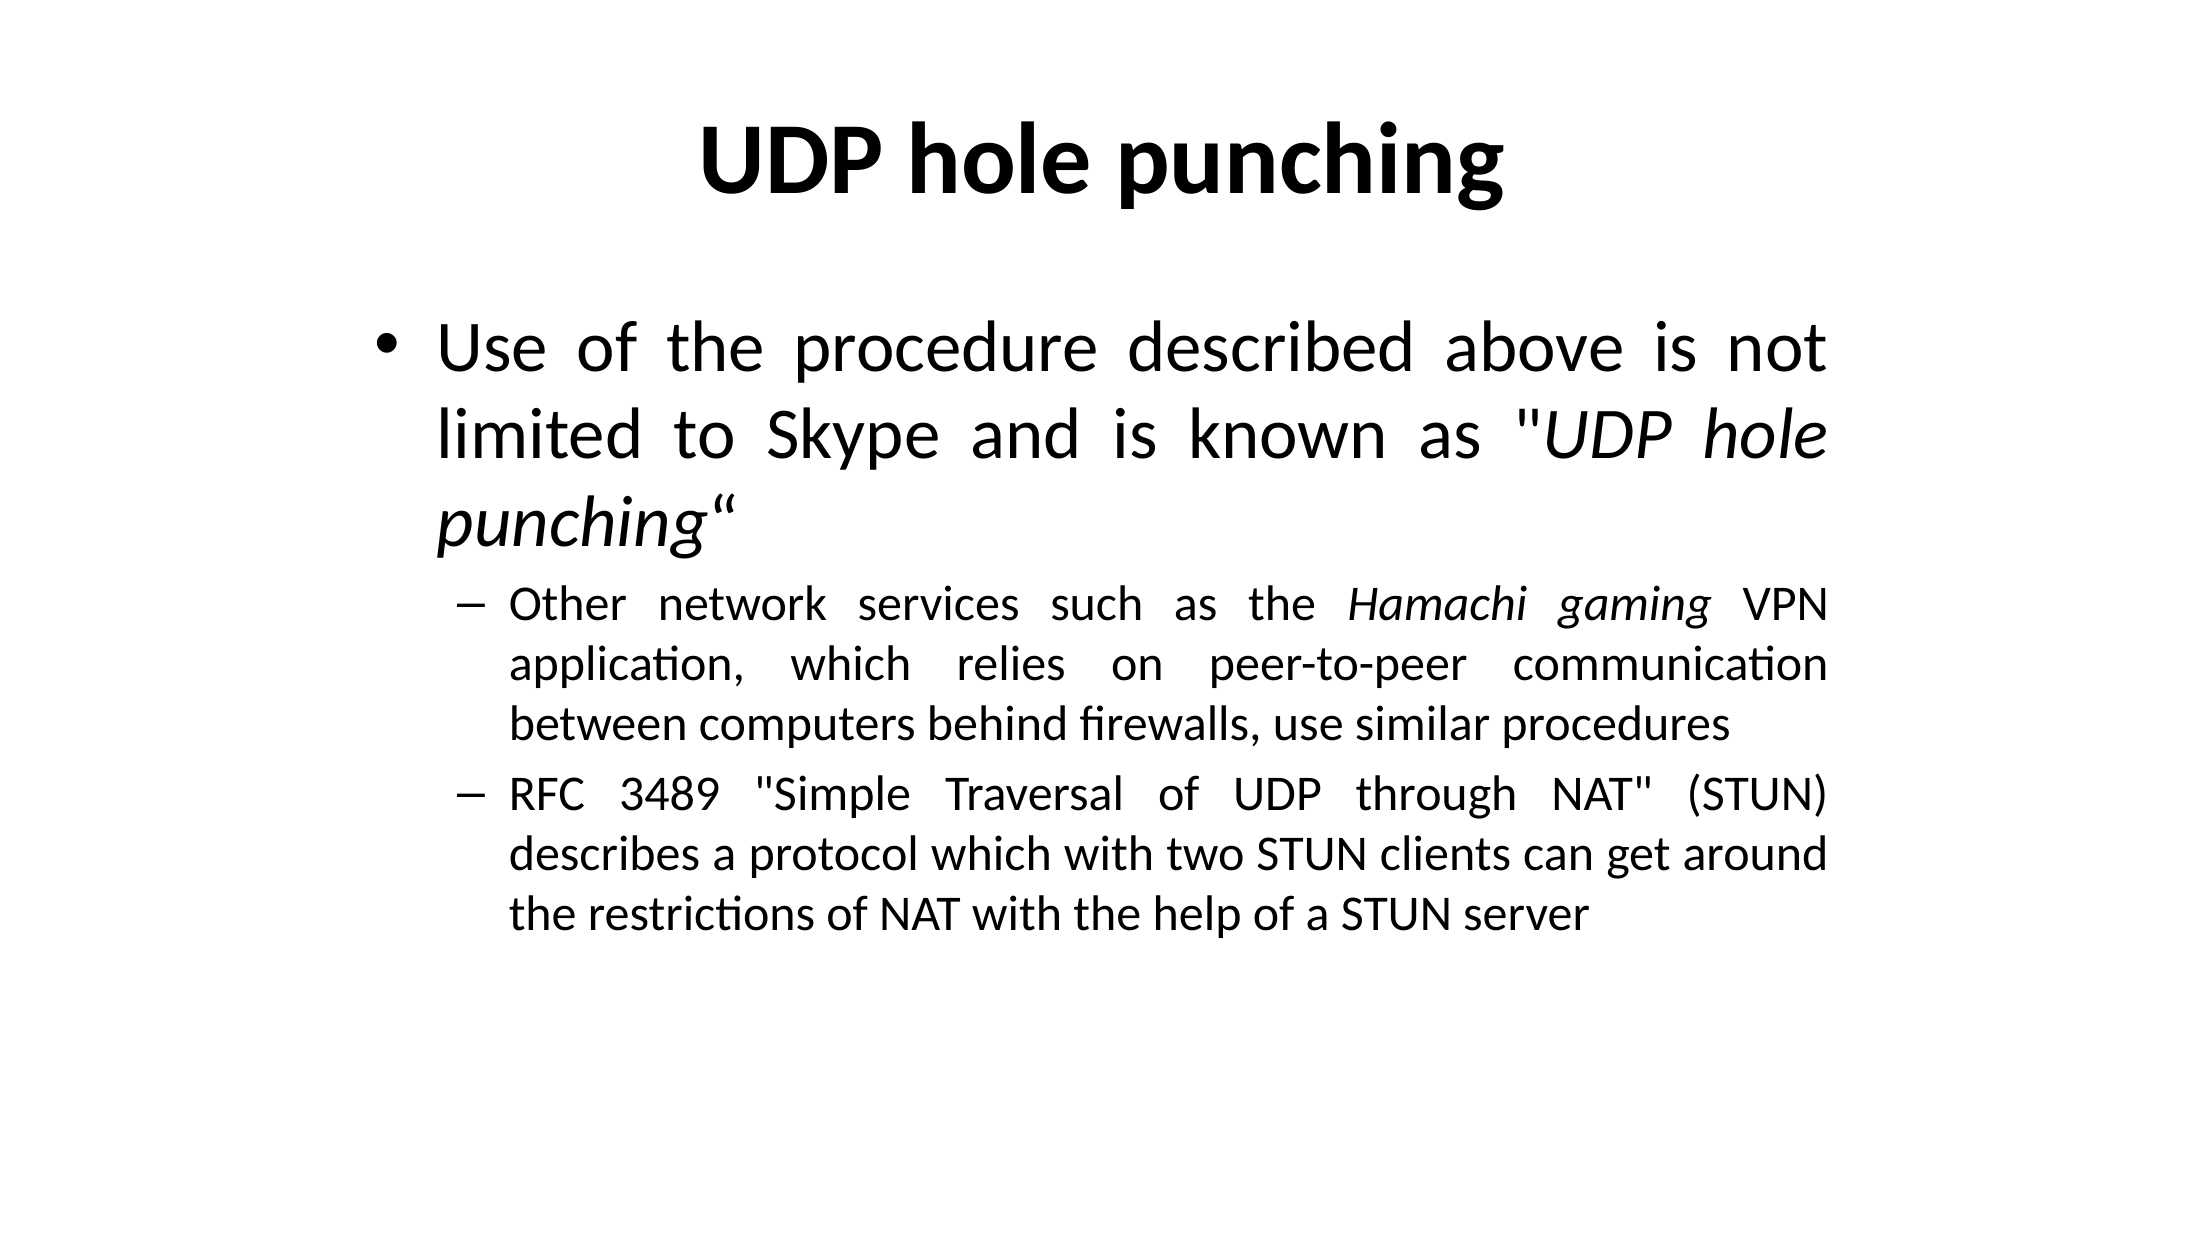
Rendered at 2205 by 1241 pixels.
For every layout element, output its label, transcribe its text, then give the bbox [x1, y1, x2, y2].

title UDP hole punching [358, 56, 1846, 249]
list Use of the procedure described above is not limited to Skype and is known as "UDP hole punching“ Other network services such as the Hamachi gaming VPN application, which relies on peer-to-peer communication between computers behind firewalls, use similar procedures RFC 3489 "Simple Traversal of UDP through NAT" (STUN) describes a protocol which with two STUN clients can get around the restrictions of NAT with the help of a STUN server [358, 290, 1846, 1136]
